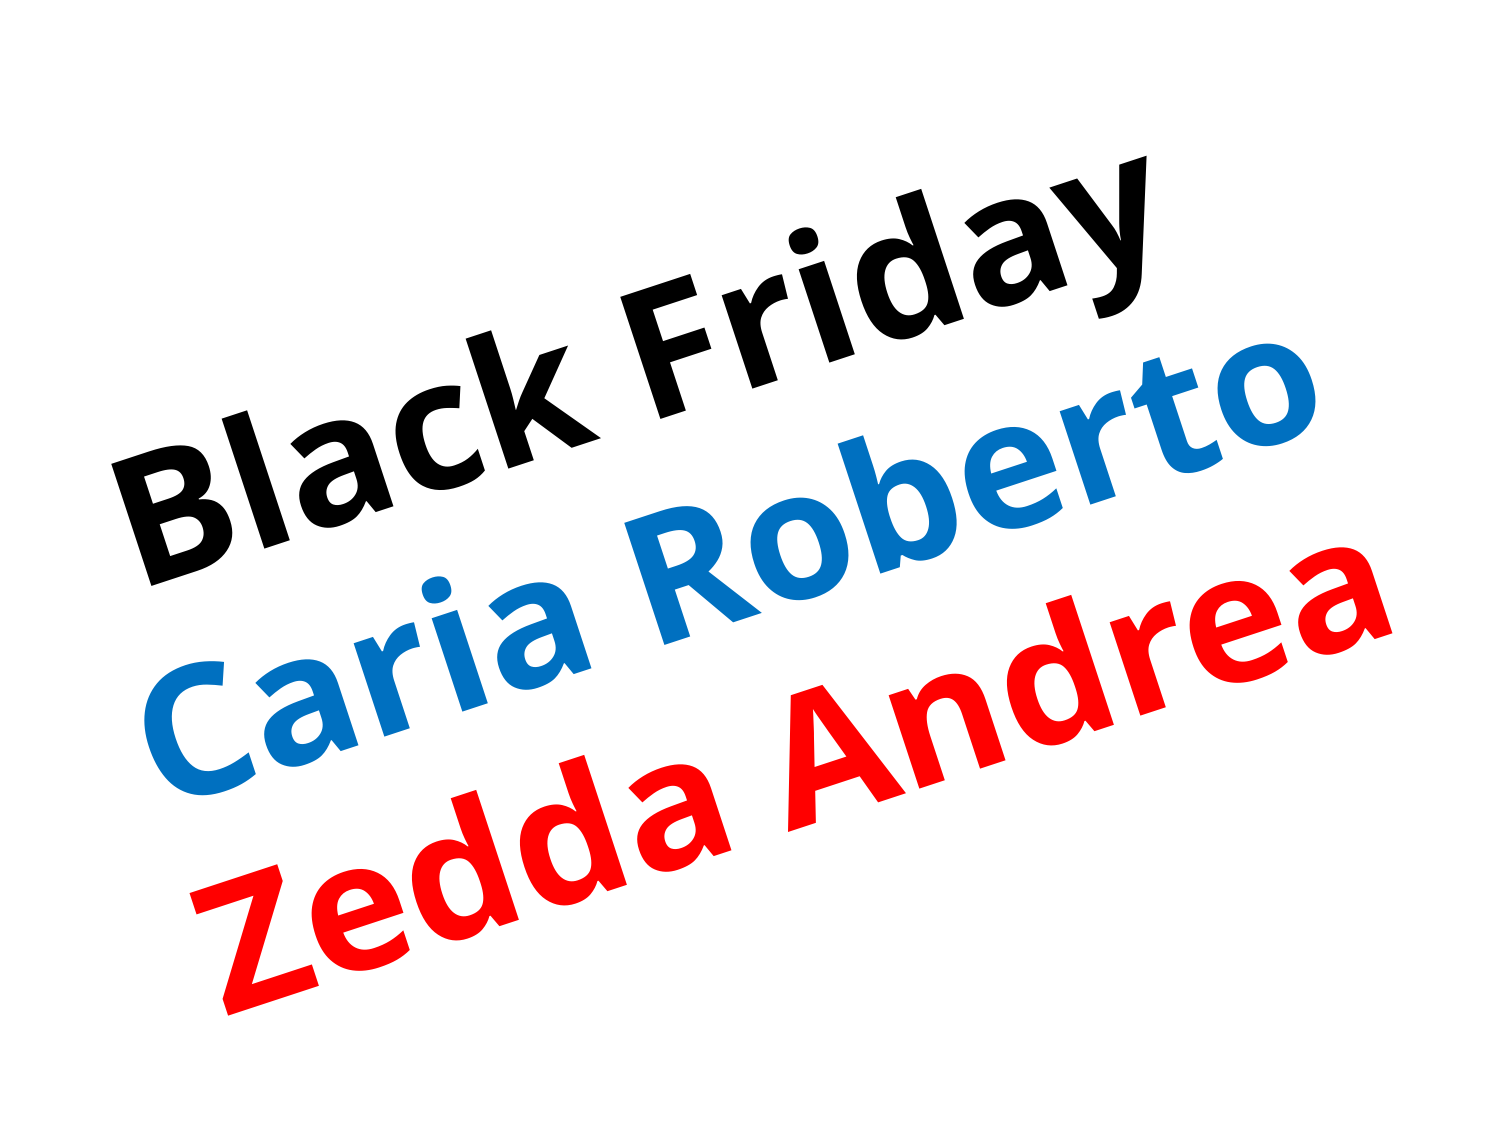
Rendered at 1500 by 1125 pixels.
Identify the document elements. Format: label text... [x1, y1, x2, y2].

title Black Friday Caria Roberto Zedda Andrea [5, 3, 1445, 1095]
